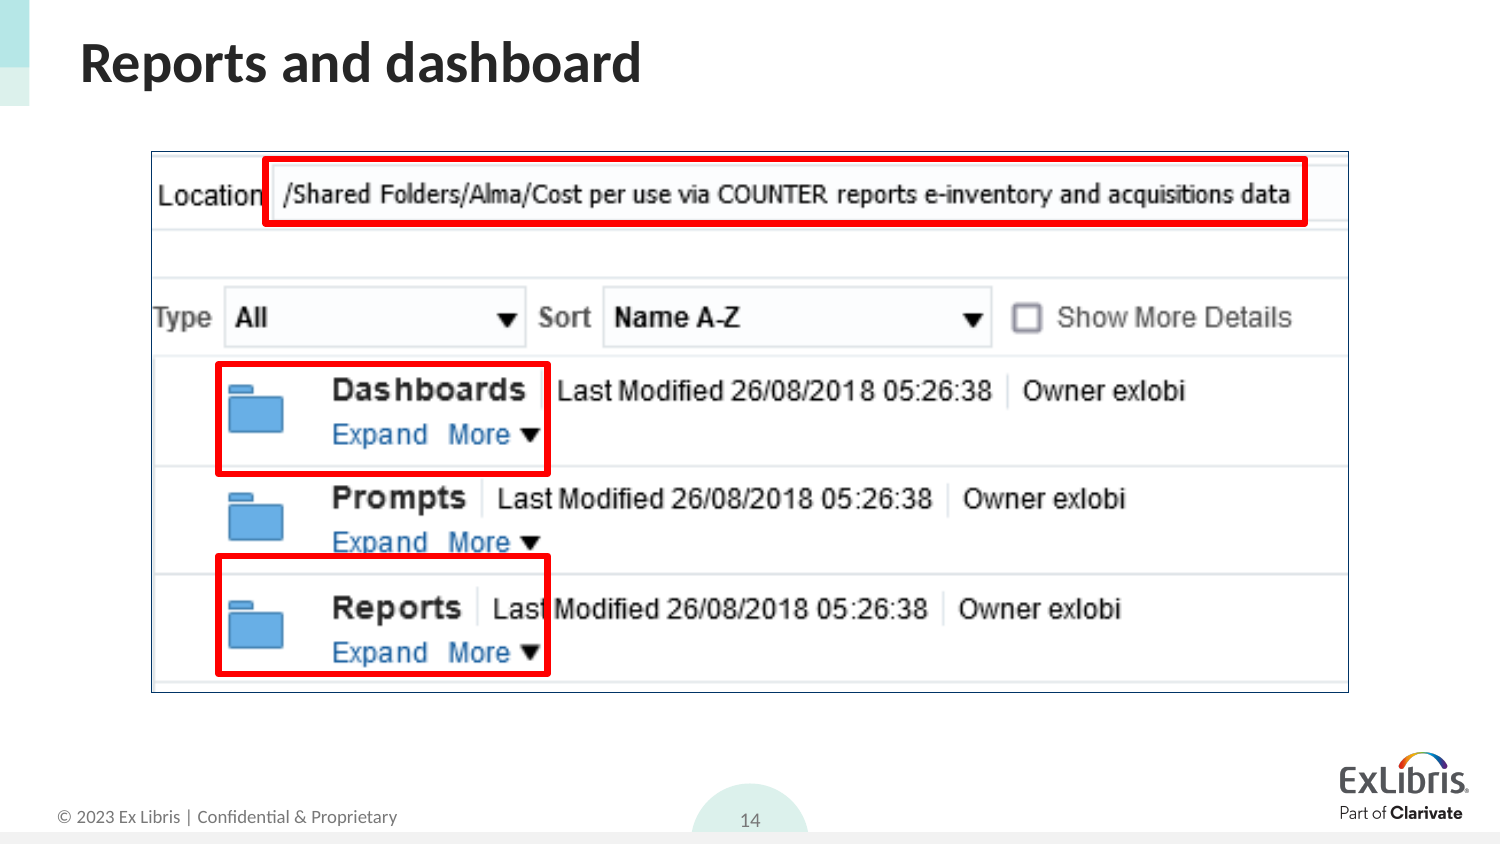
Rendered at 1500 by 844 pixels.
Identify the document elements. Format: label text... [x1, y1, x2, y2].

title Reports and dashboard [64, 11, 1447, 107]
picture [151, 151, 1349, 693]
slide_number 14 [705, 789, 795, 844]
picture [1340, 752, 1469, 819]
